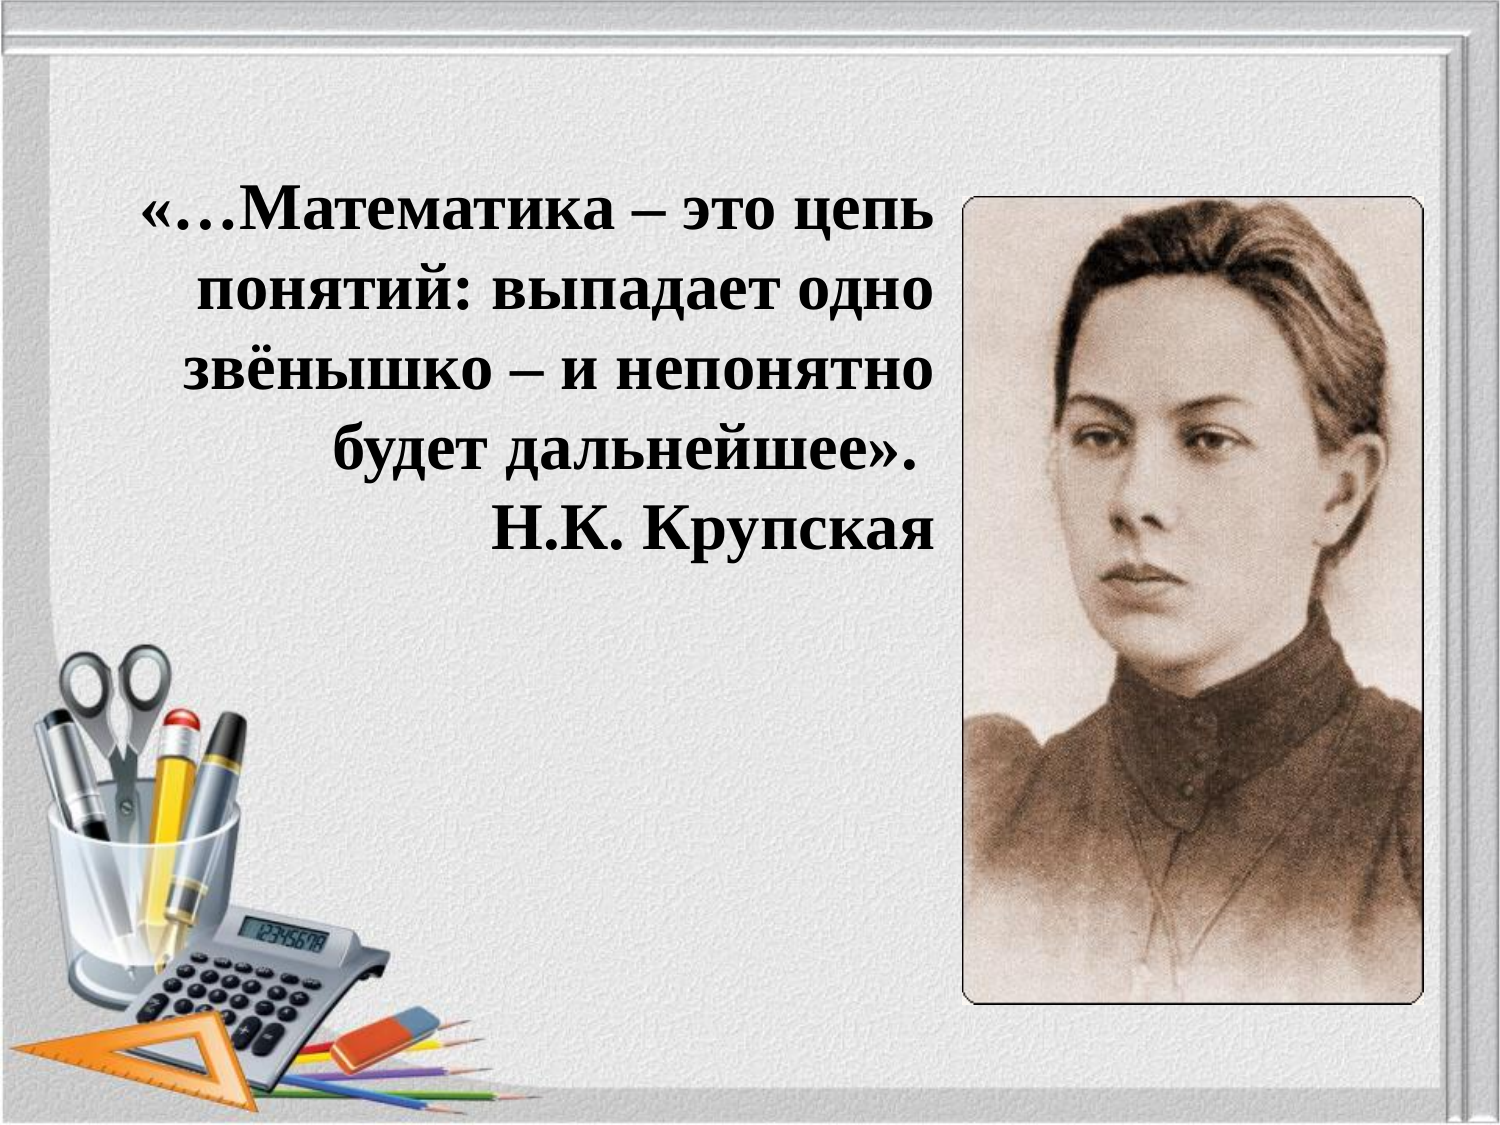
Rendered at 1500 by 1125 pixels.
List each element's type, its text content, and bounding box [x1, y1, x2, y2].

picture [0, 0, 1500, 1125]
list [962, 196, 1424, 1006]
title «…Математика – это цепь понятий: выпадает одно звёнышко – и непонятно будет дальнейшее». Н.К. Крупская [40, 44, 951, 681]
